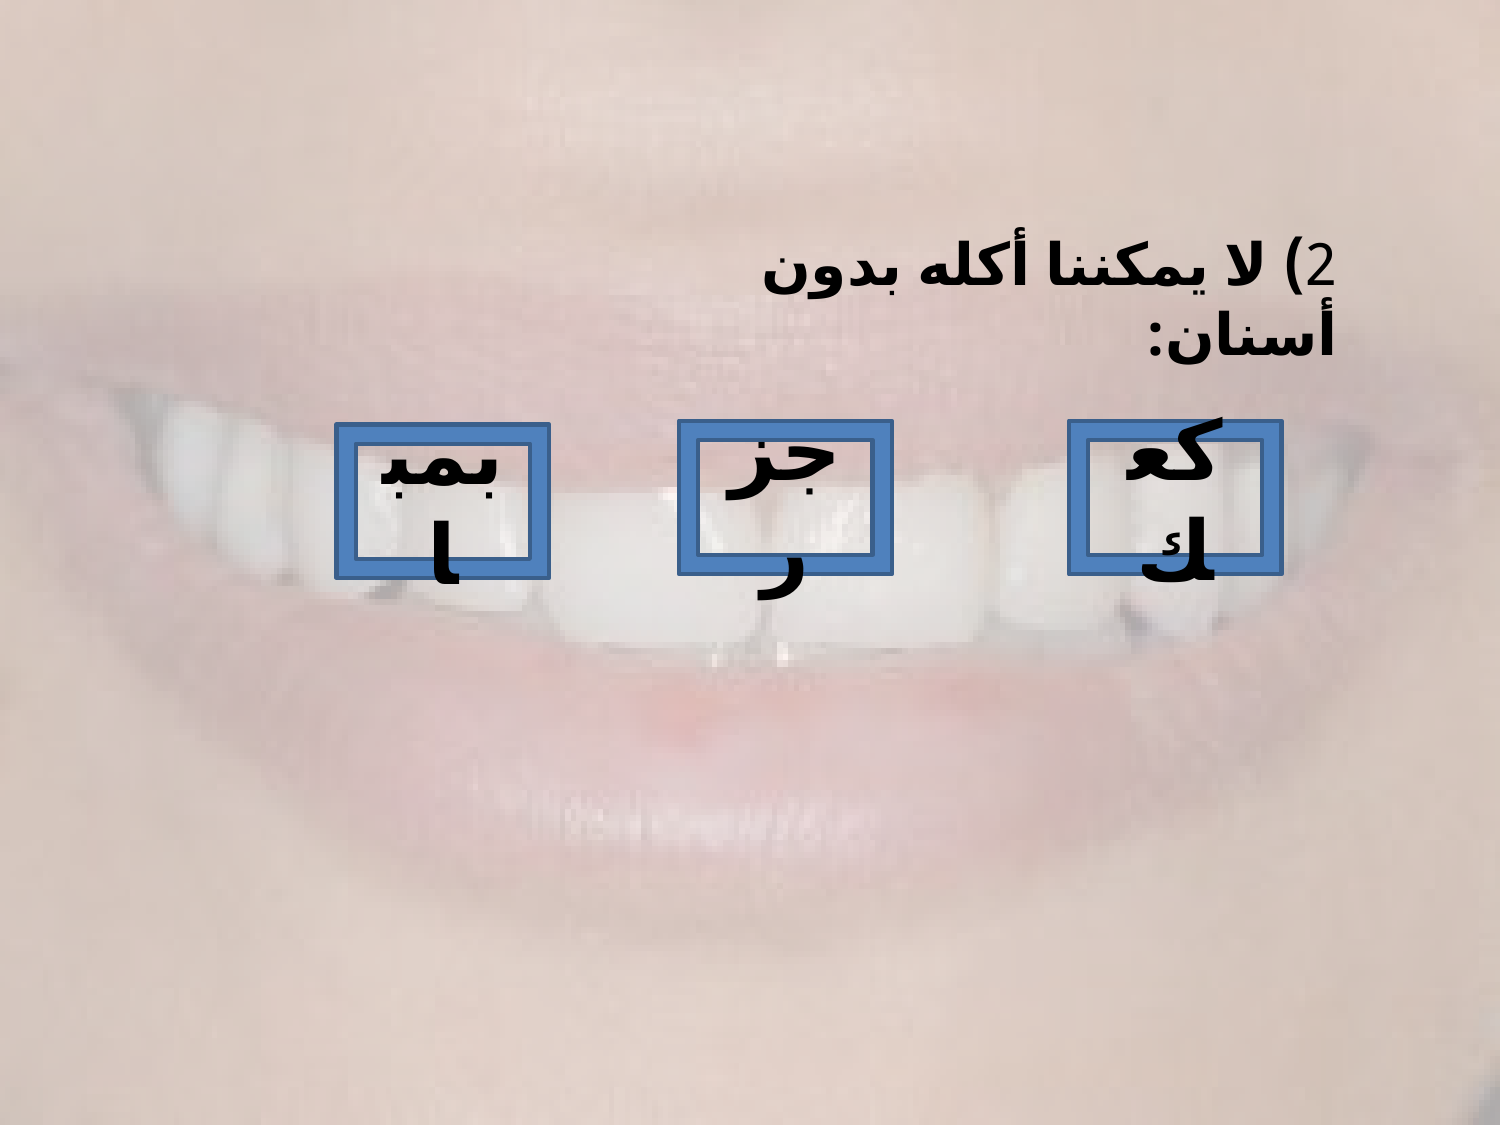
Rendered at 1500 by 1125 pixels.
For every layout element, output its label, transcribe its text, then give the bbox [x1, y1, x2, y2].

text_box جزر [677, 419, 894, 576]
text_box بمبا [334, 422, 551, 580]
text_box كعك [1067, 419, 1284, 576]
text_box 2) لا يمكننا أكله بدون أسنان: [643, 219, 1353, 375]
